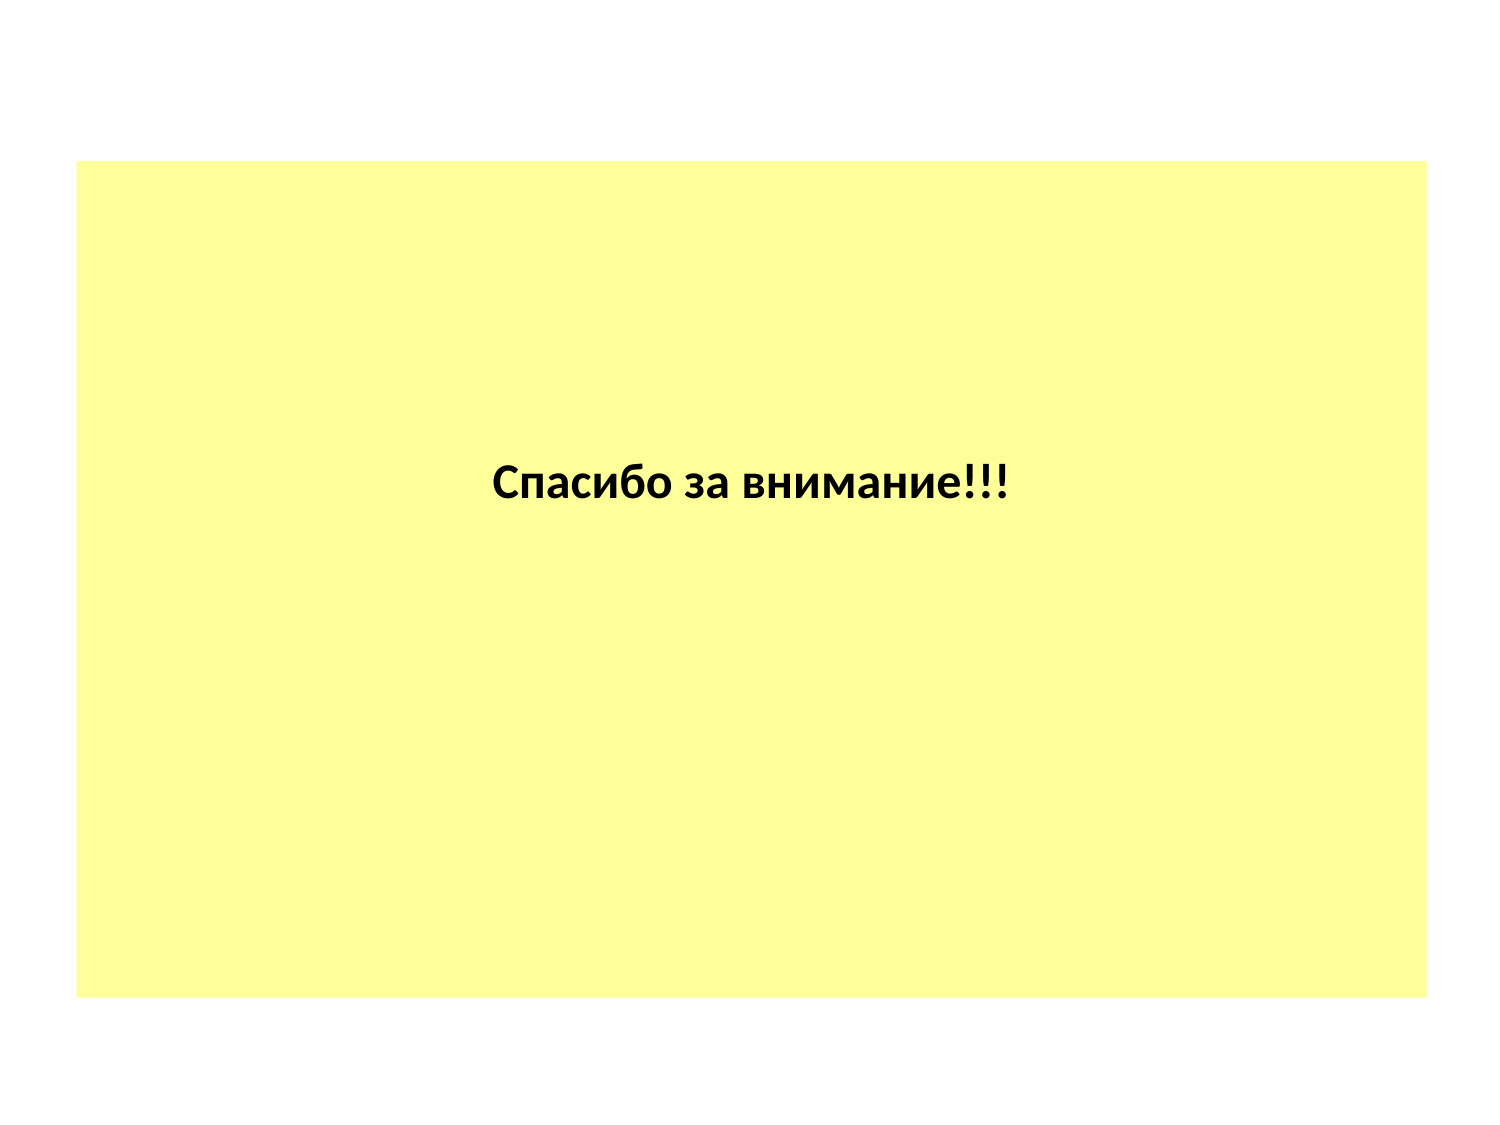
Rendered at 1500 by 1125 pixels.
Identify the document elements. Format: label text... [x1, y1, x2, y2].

list Спасибо за внимание!!! [76, 160, 1427, 998]
